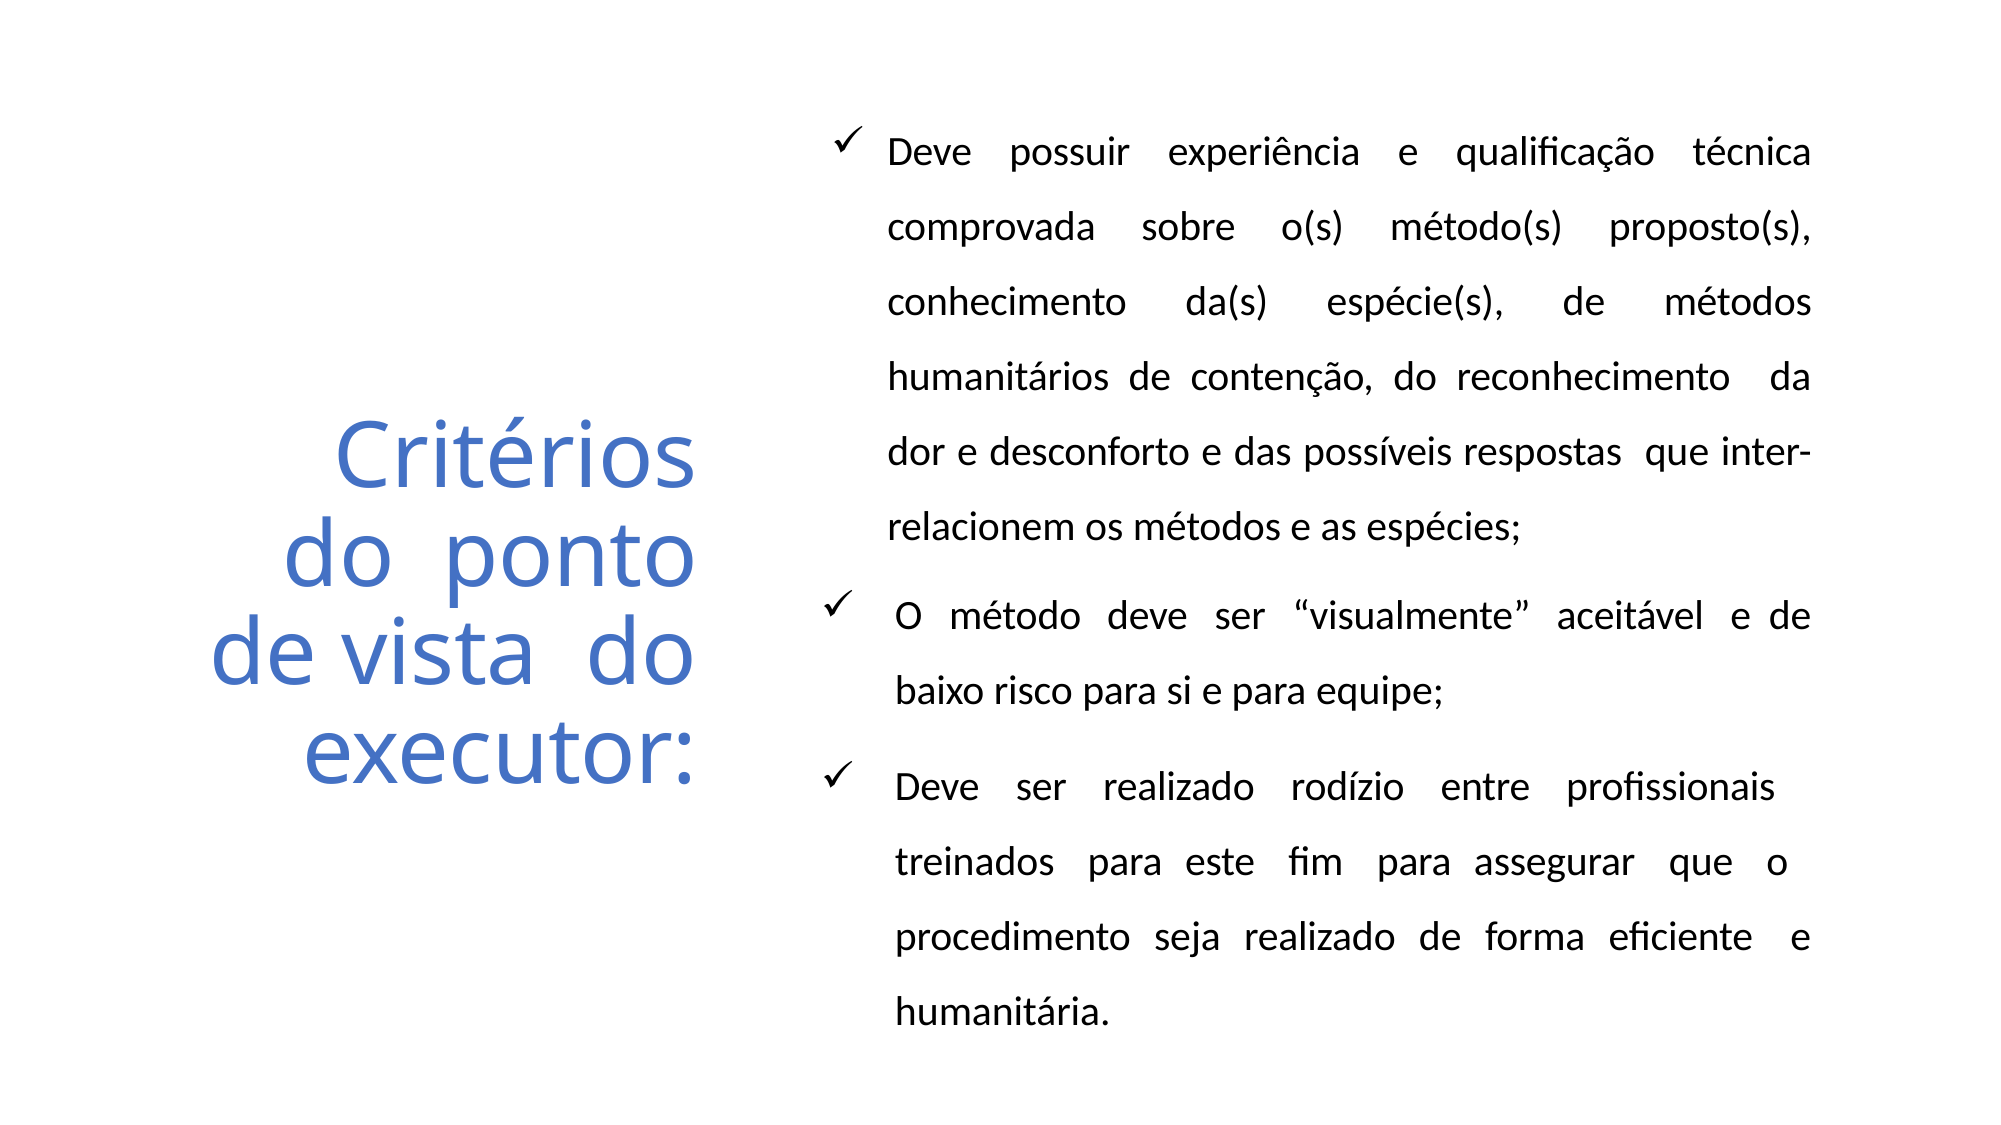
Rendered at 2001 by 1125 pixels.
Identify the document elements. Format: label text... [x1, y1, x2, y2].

text_box Critérios do ponto de vista do executor: [171, 394, 699, 804]
text_box Deve possuir experiência e qualificação técnica comprovada sobre o(s) método(s) proposto(s), conhecimento da(s) espécie(s), de métodos humanitários de contenção, do reconhecimento da dor e desconforto e das possíveis respostas que inter-relacionem os métodos e as espécies; O método deve ser “visualmente” aceitável e de baixo risco para si e para equipe; Deve ser realizado rodízio entre profissionais treinados para este fim para assegurar que o procedimento seja realizado de forma eficiente e humanitária. [791, 89, 1813, 1034]
